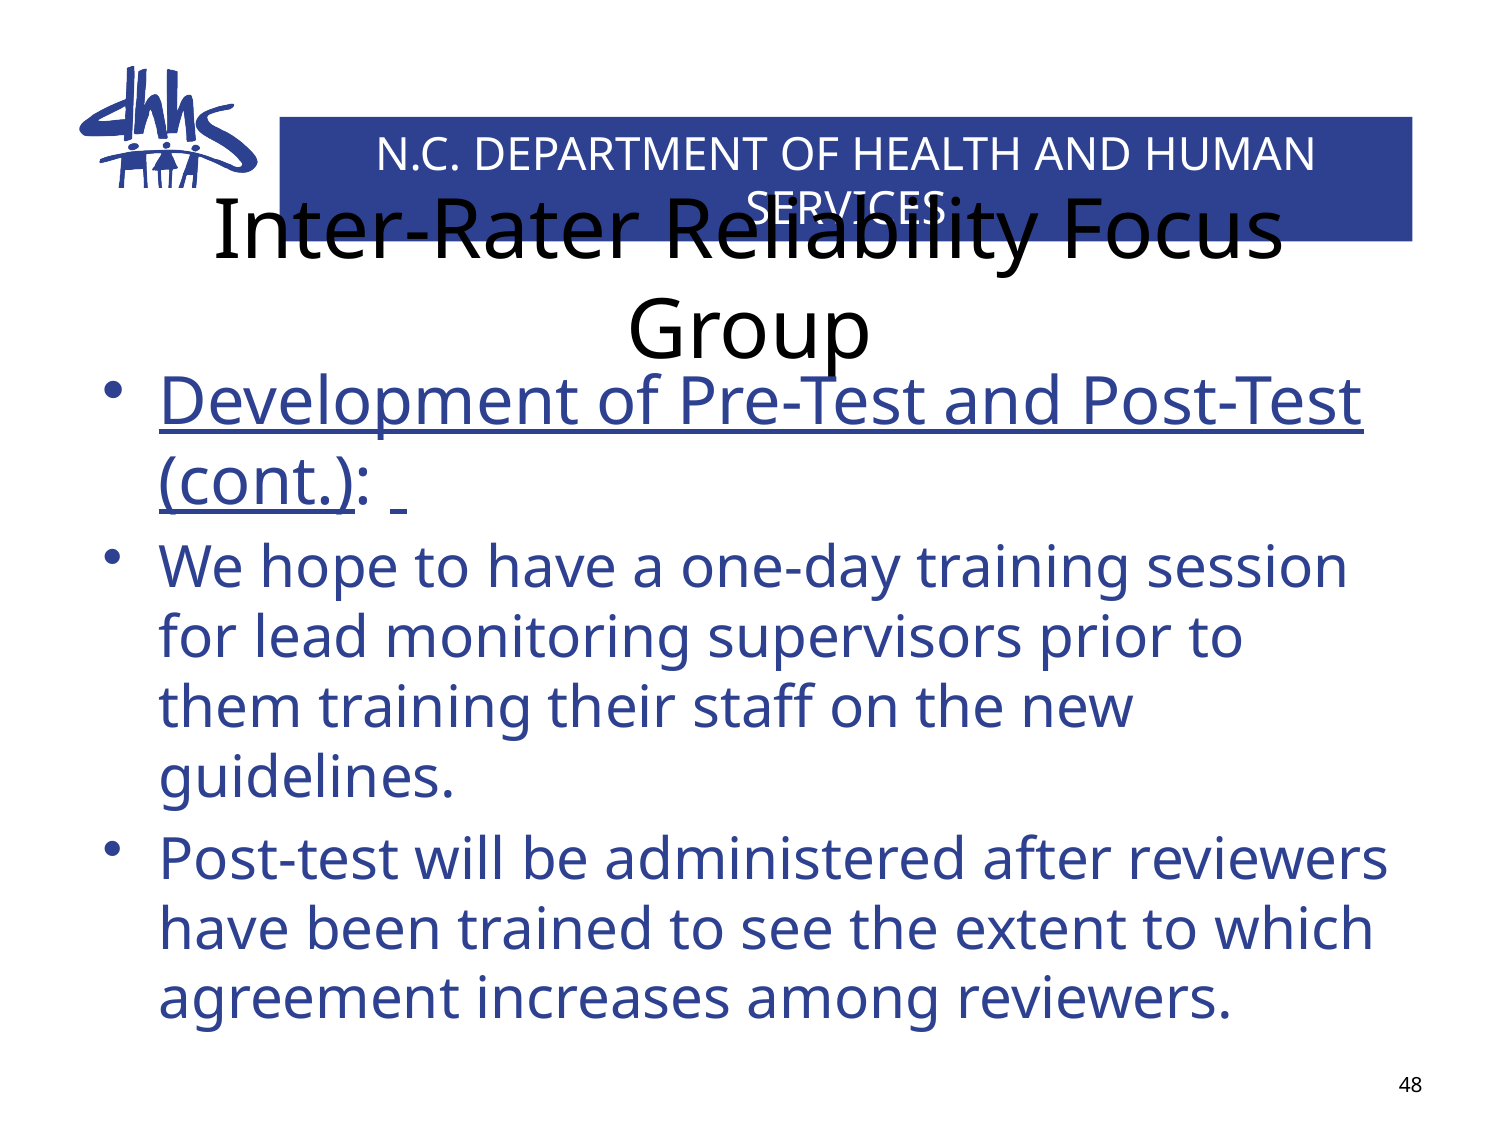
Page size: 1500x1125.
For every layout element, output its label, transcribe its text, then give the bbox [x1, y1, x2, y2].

list Development of Pre-Test and Post-Test (cont.): We hope to have a one-day training session for lead monitoring supervisors prior to them training their staff on the new guidelines. Post-test will be administered after reviewers have been trained to see the extent to which agreement increases among reviewers. [87, 350, 1413, 1025]
slide_number 48 [1125, 1064, 1438, 1103]
picture [79, 66, 286, 188]
title Inter-Rater Reliability Focus Group [87, 200, 1413, 350]
